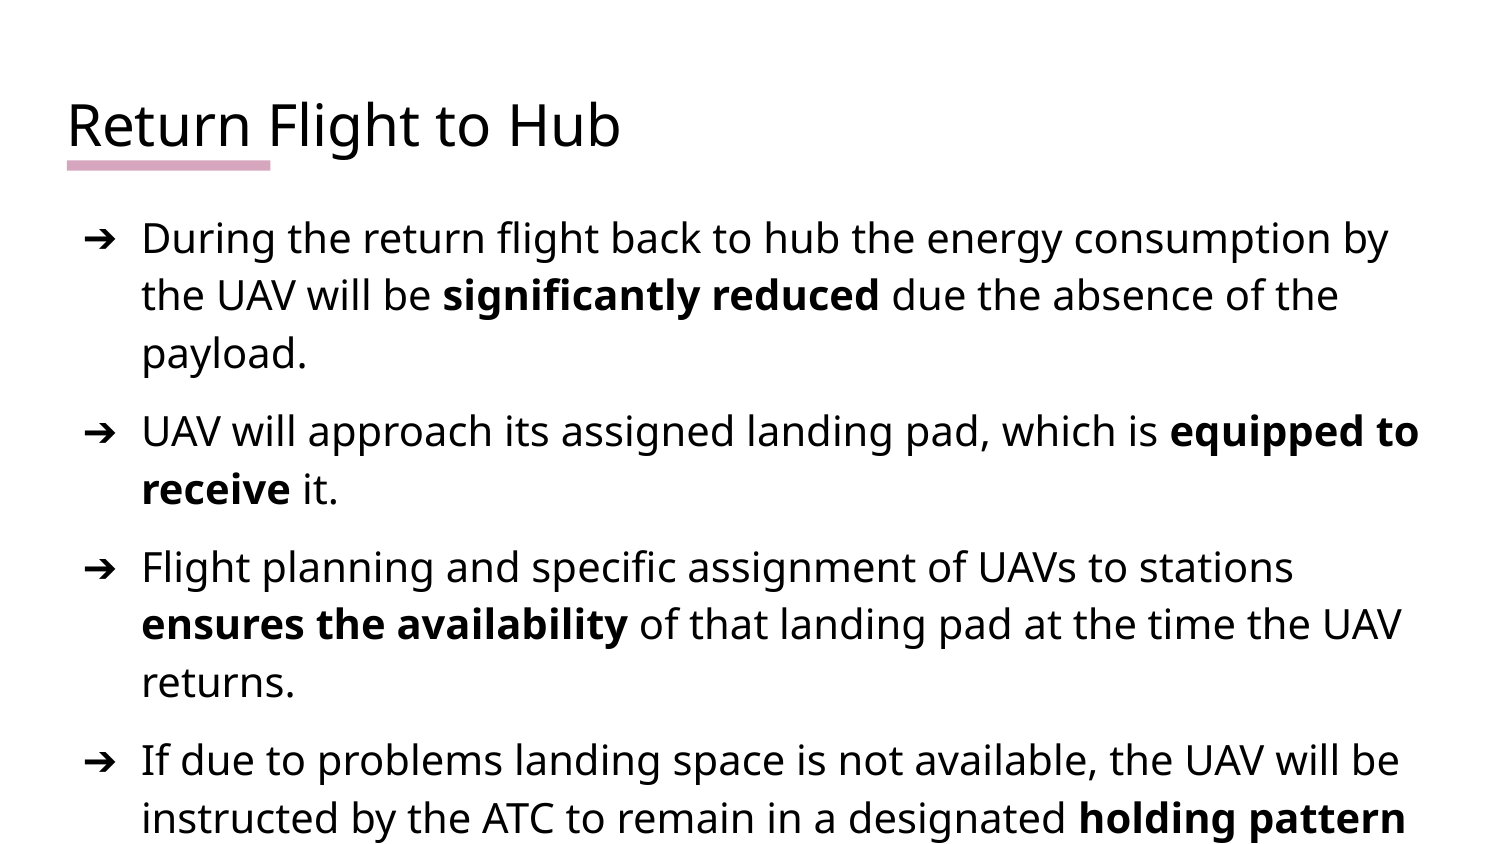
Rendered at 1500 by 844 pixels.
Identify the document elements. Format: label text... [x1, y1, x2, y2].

title Return Flight to Hub [51, 72, 1449, 167]
text_box [66, 160, 271, 171]
list During the return flight back to hub the energy consumption by the UAV will be significantly reduced due the absence of the payload. UAV will approach its assigned landing pad, which is equipped to receive it. Flight planning and specific assignment of UAVs to stations ensures the availability of that landing pad at the time the UAV returns. If due to problems landing space is not available, the UAV will be instructed by the ATC to remain in a designated holding pattern around the hub (as this is more efficient than hovering) until a bay is vacated. [51, 189, 1449, 750]
